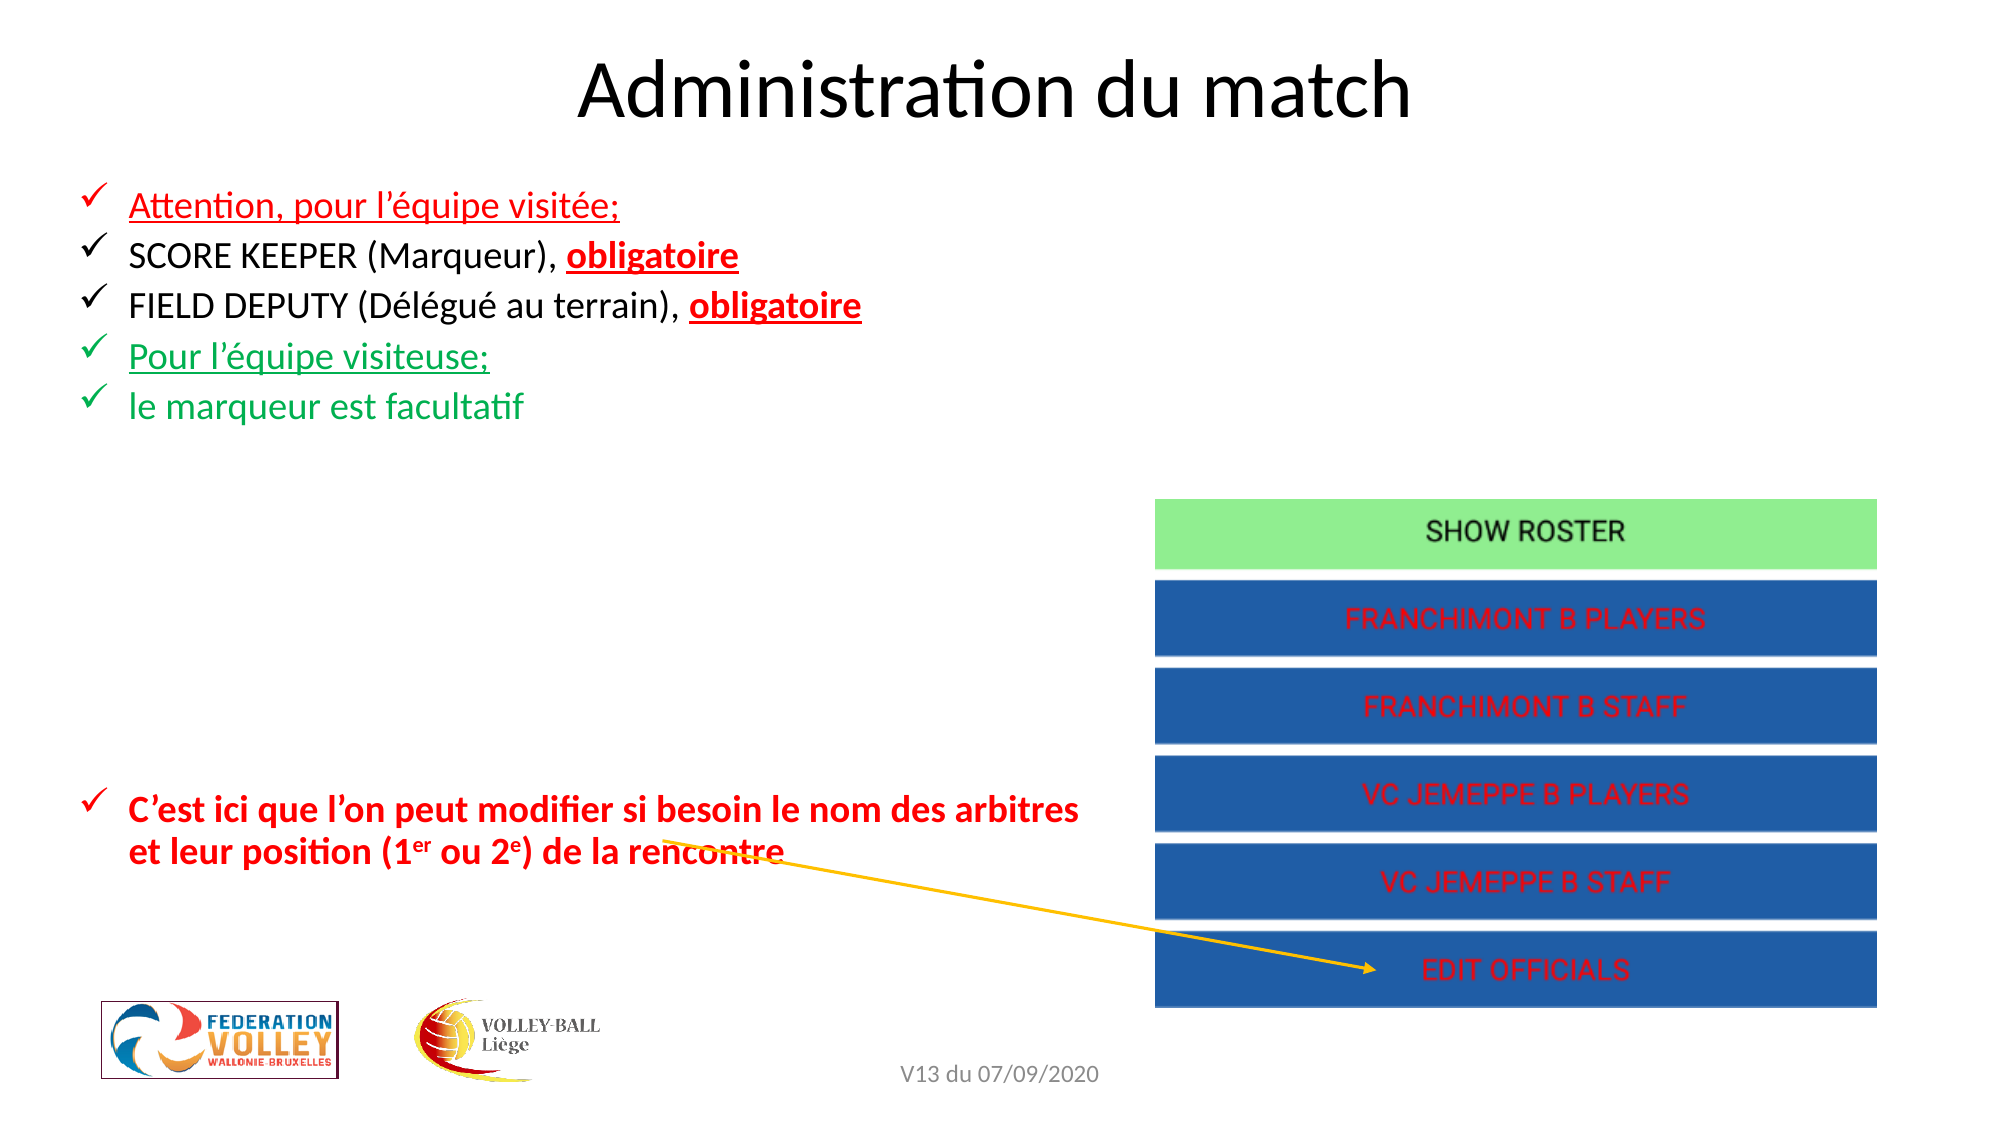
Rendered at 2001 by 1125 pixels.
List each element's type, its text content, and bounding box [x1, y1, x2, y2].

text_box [662, 840, 1377, 971]
picture [414, 998, 600, 1082]
picture [1155, 499, 1877, 1008]
title Administration du match [132, 0, 1858, 200]
picture [101, 1001, 339, 1079]
footer V13 du 07/09/2020 [662, 1042, 1338, 1103]
list Attention, pour l’équipe visitée; SCORE KEEPER (Marqueur), obligatoire FIELD DEPUTY (Délégué au terrain), obligatoire Pour l’équipe visiteuse; le marqueur est facultatif C’est ici que l’on peut modifier si besoin le nom des arbitres et leur position (1er ou 2e) de la rencontre [63, 177, 1122, 949]
